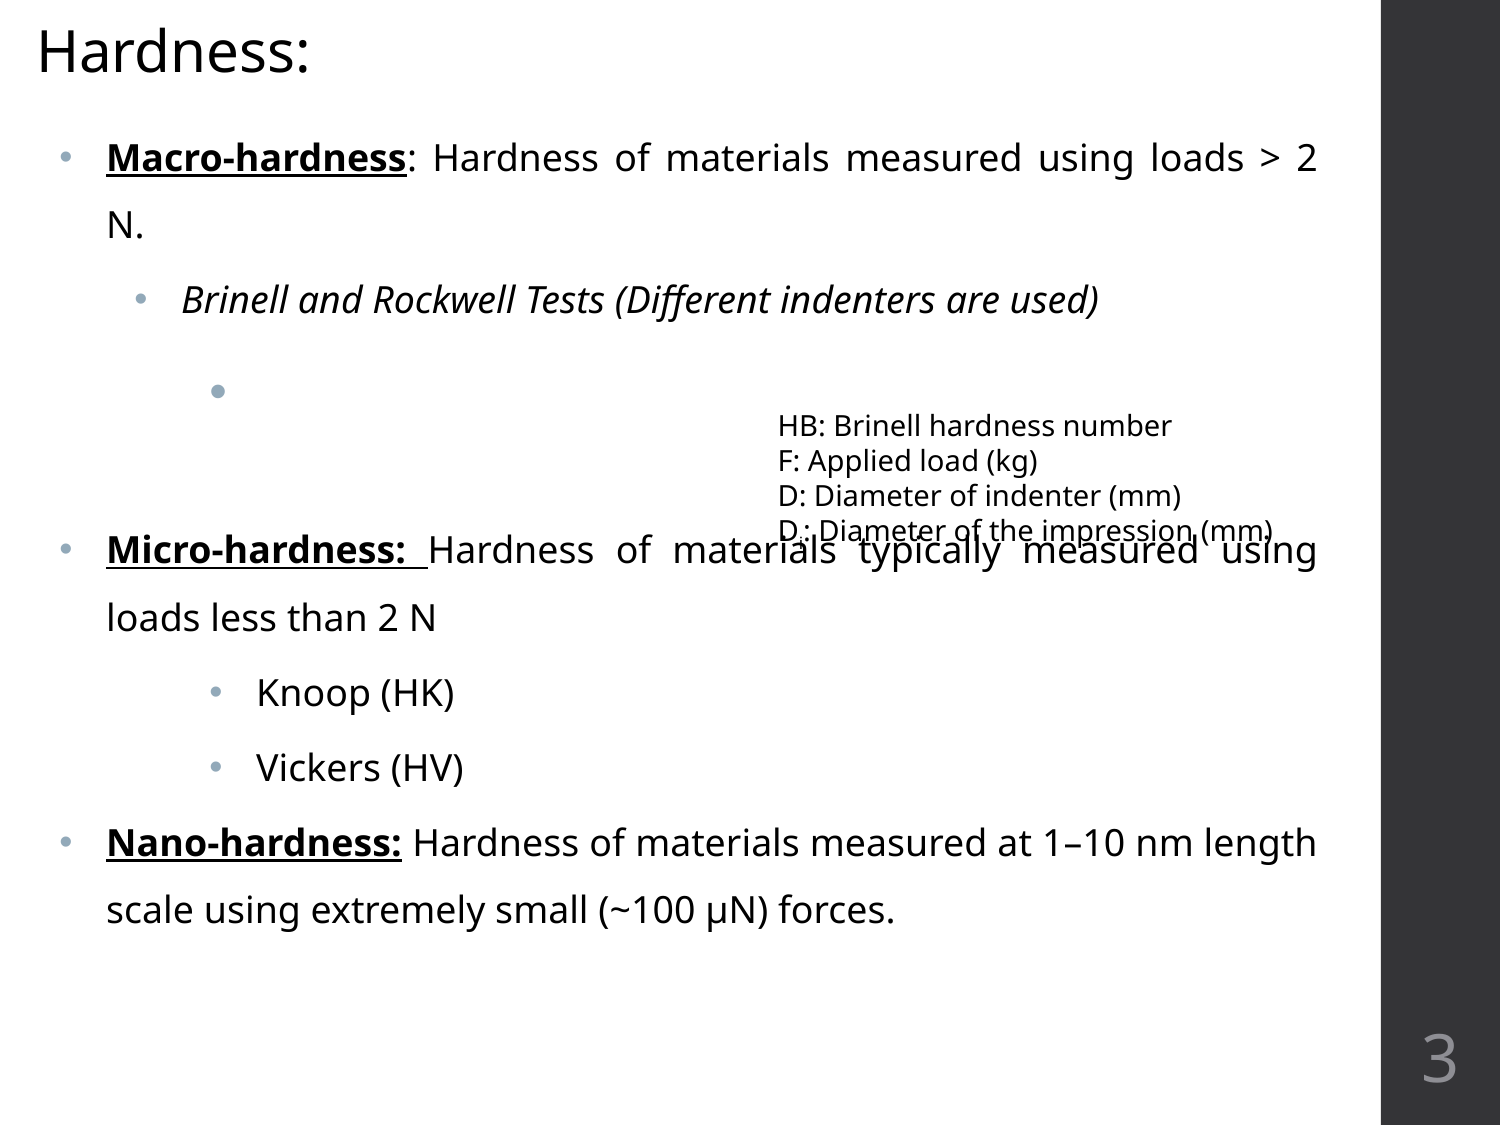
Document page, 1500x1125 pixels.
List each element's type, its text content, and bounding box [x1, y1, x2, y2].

text_box HB: Brinell hardness number F: Applied load (kg) D: Diameter of indenter (mm) Di: Diameter of the impression (mm) [762, 400, 1289, 560]
text_box Hardness: [21, 7, 1372, 195]
slide_number 3 [1384, 1012, 1498, 1110]
